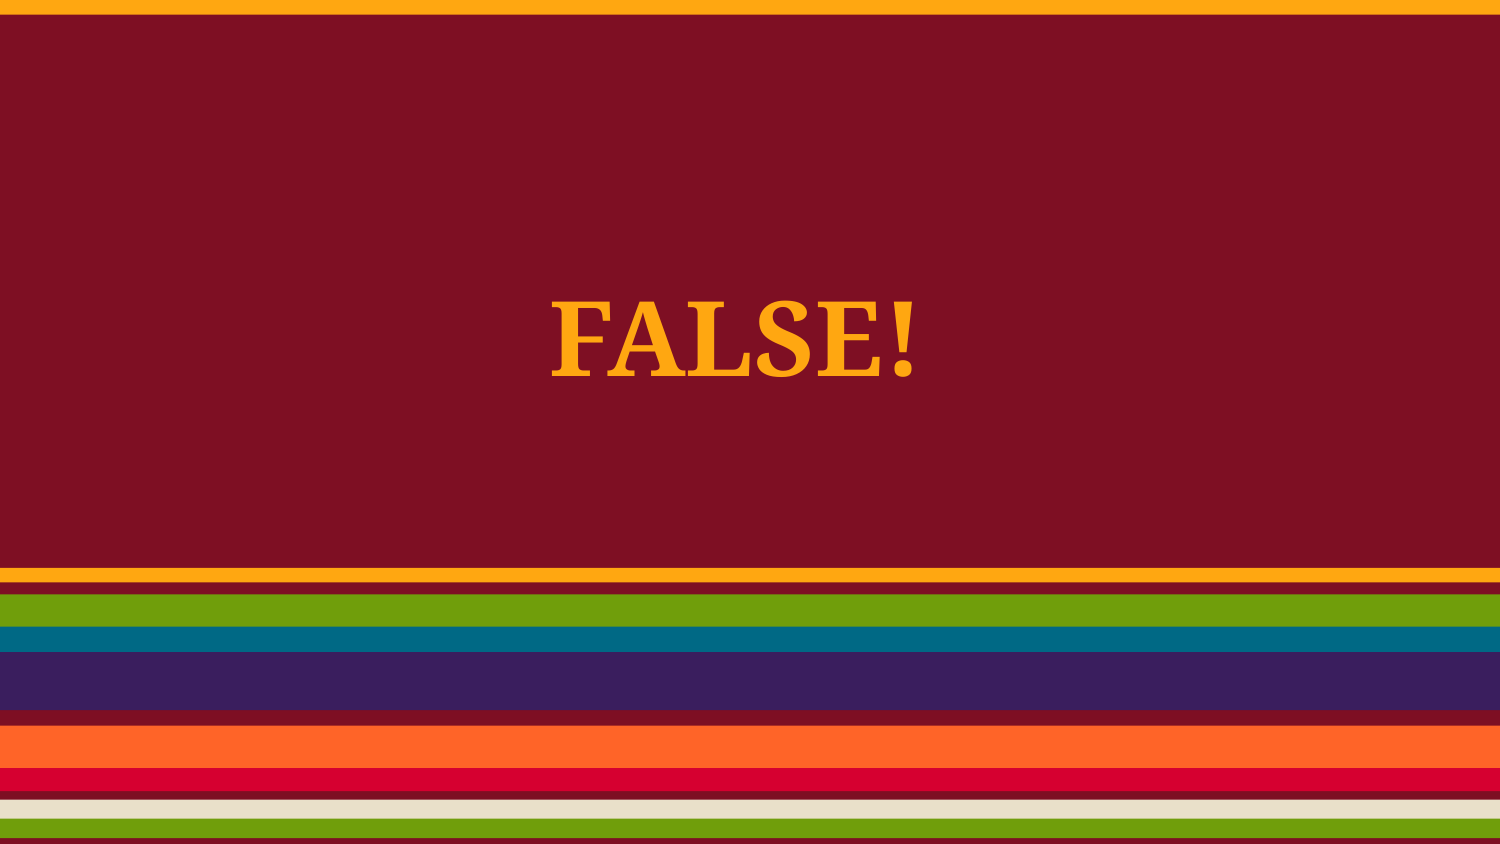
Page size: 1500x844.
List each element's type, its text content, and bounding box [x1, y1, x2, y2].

title FALSE! [112, 231, 1388, 413]
